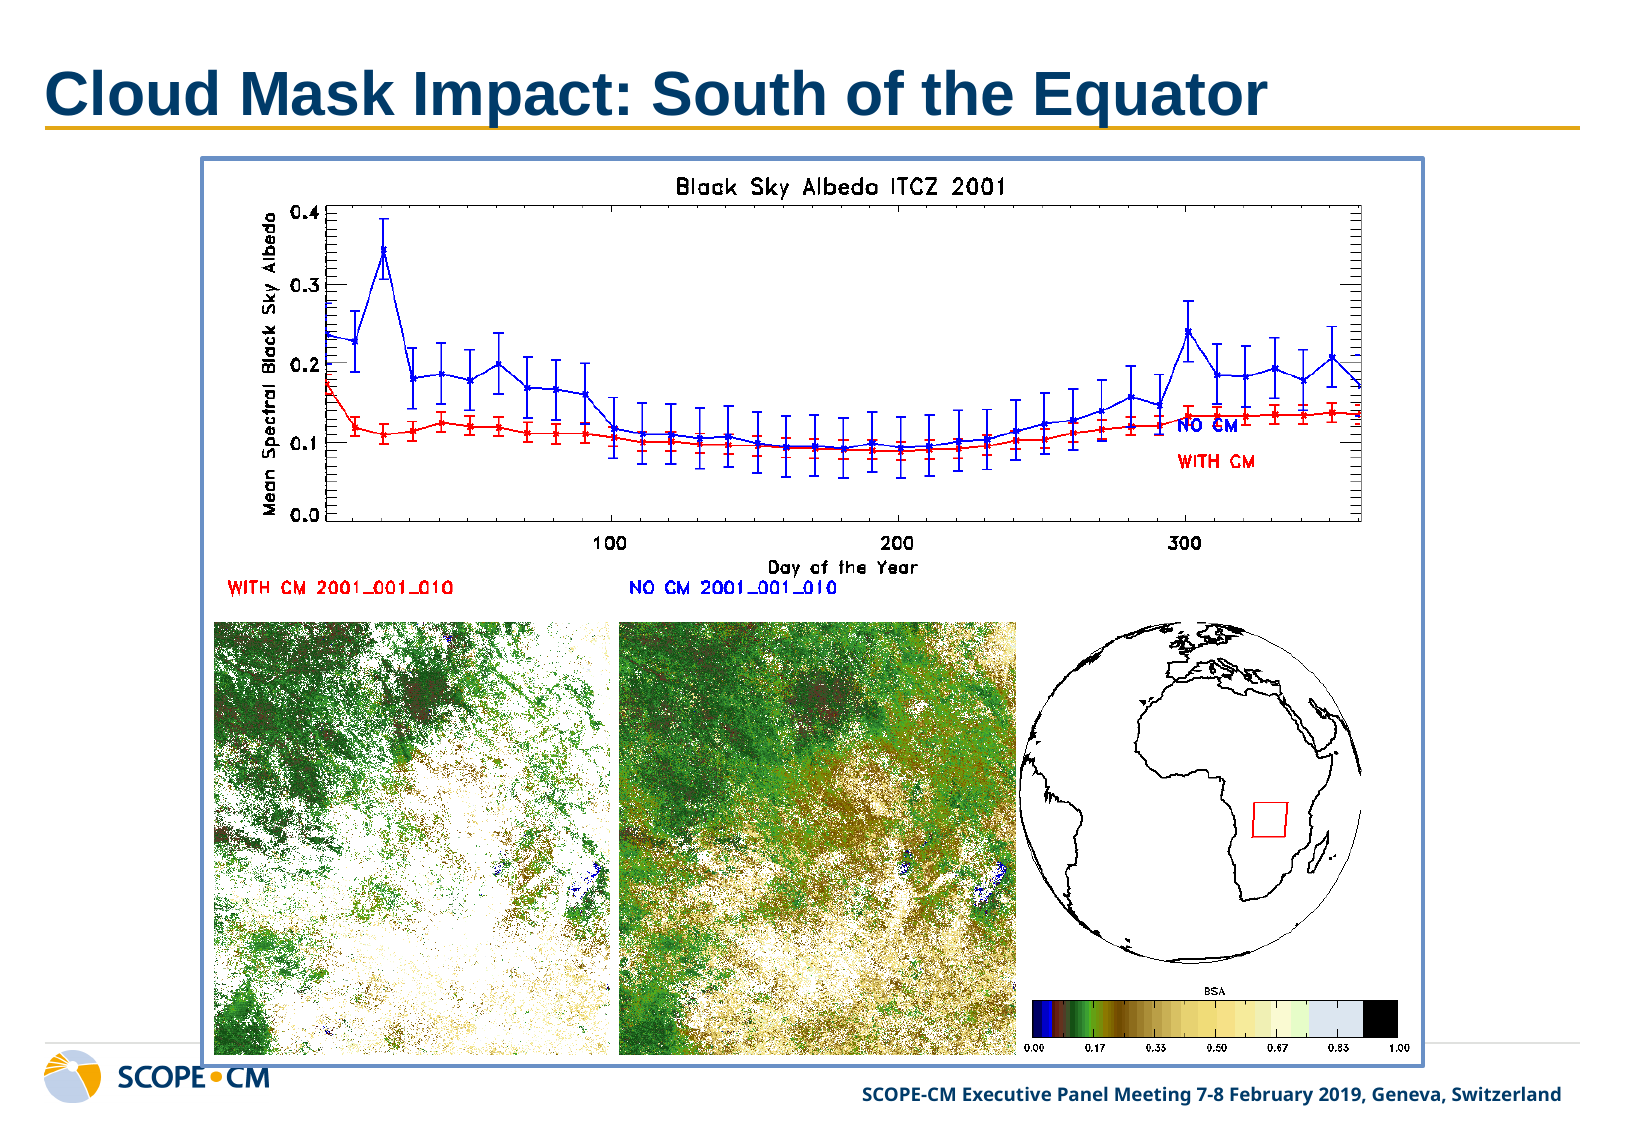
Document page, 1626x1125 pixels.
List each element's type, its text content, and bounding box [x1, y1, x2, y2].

title Cloud Mask Impact: South of the Equator [44, 9, 1523, 129]
picture [44, 1050, 269, 1103]
picture [203, 160, 1422, 1065]
